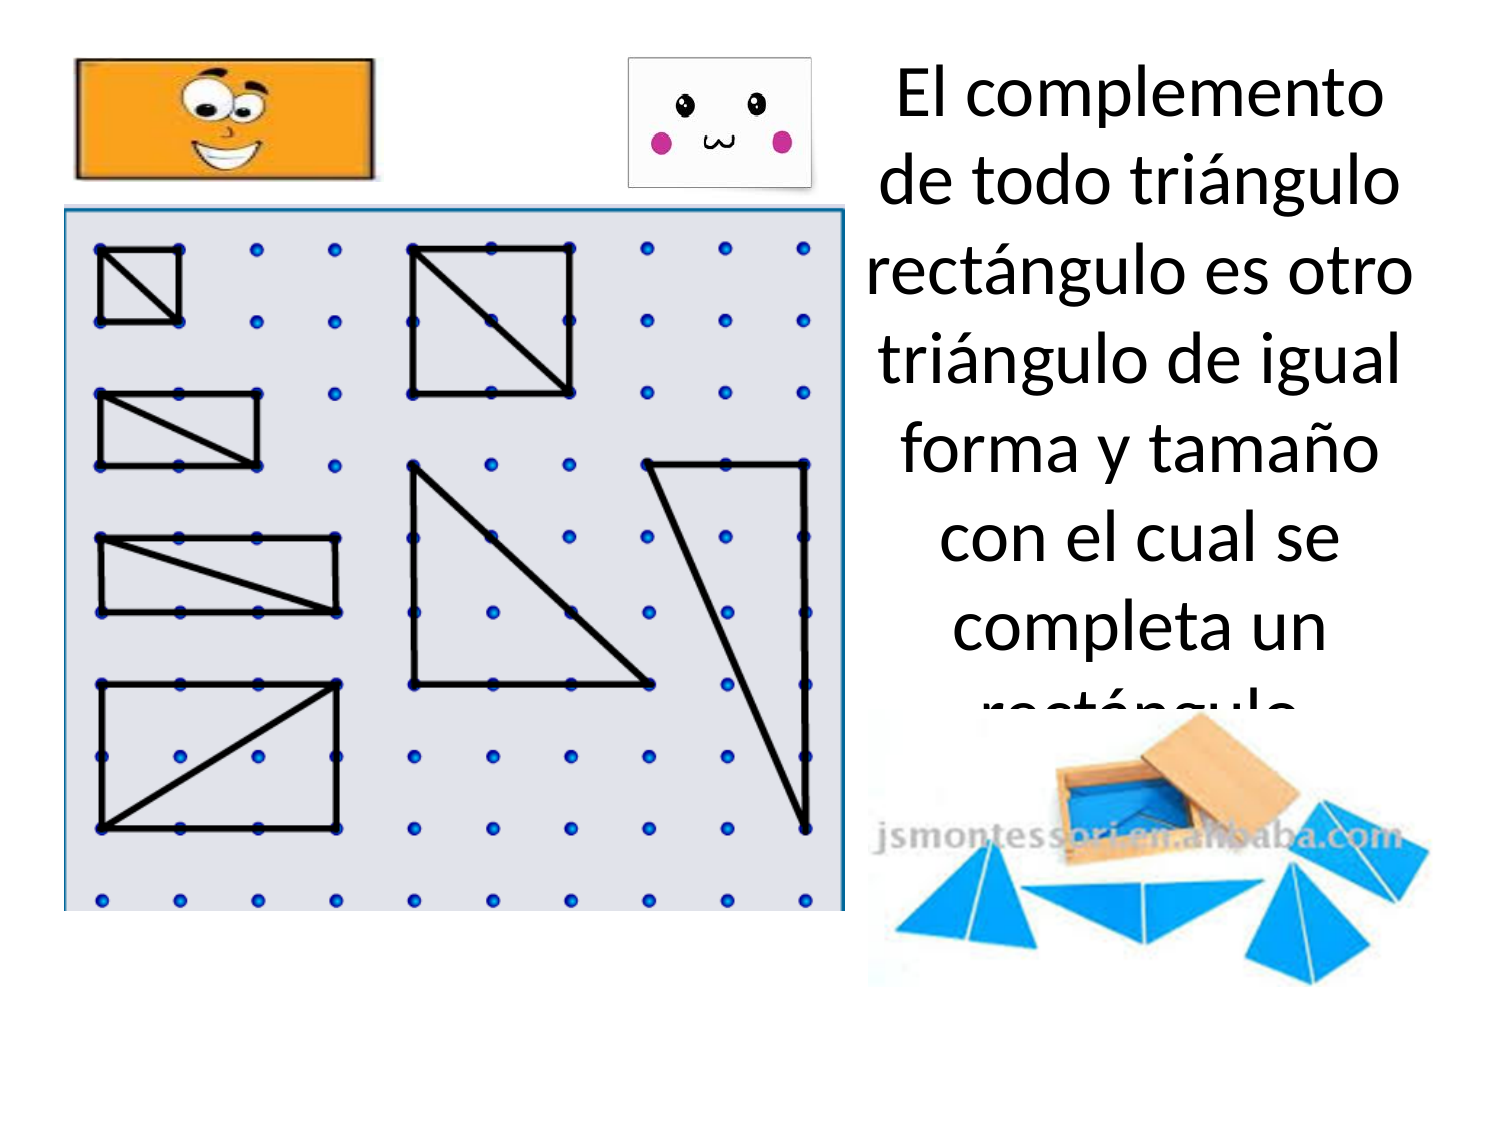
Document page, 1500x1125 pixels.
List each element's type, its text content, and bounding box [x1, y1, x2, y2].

picture [619, 55, 819, 198]
title El complemento de todo triángulo rectángulo es otro triángulo de igual forma y tamaño con el cual se completa un rectángulo [844, 30, 1437, 766]
picture [66, 211, 841, 911]
picture [64, 204, 845, 209]
picture [71, 57, 385, 182]
picture [867, 709, 1453, 988]
